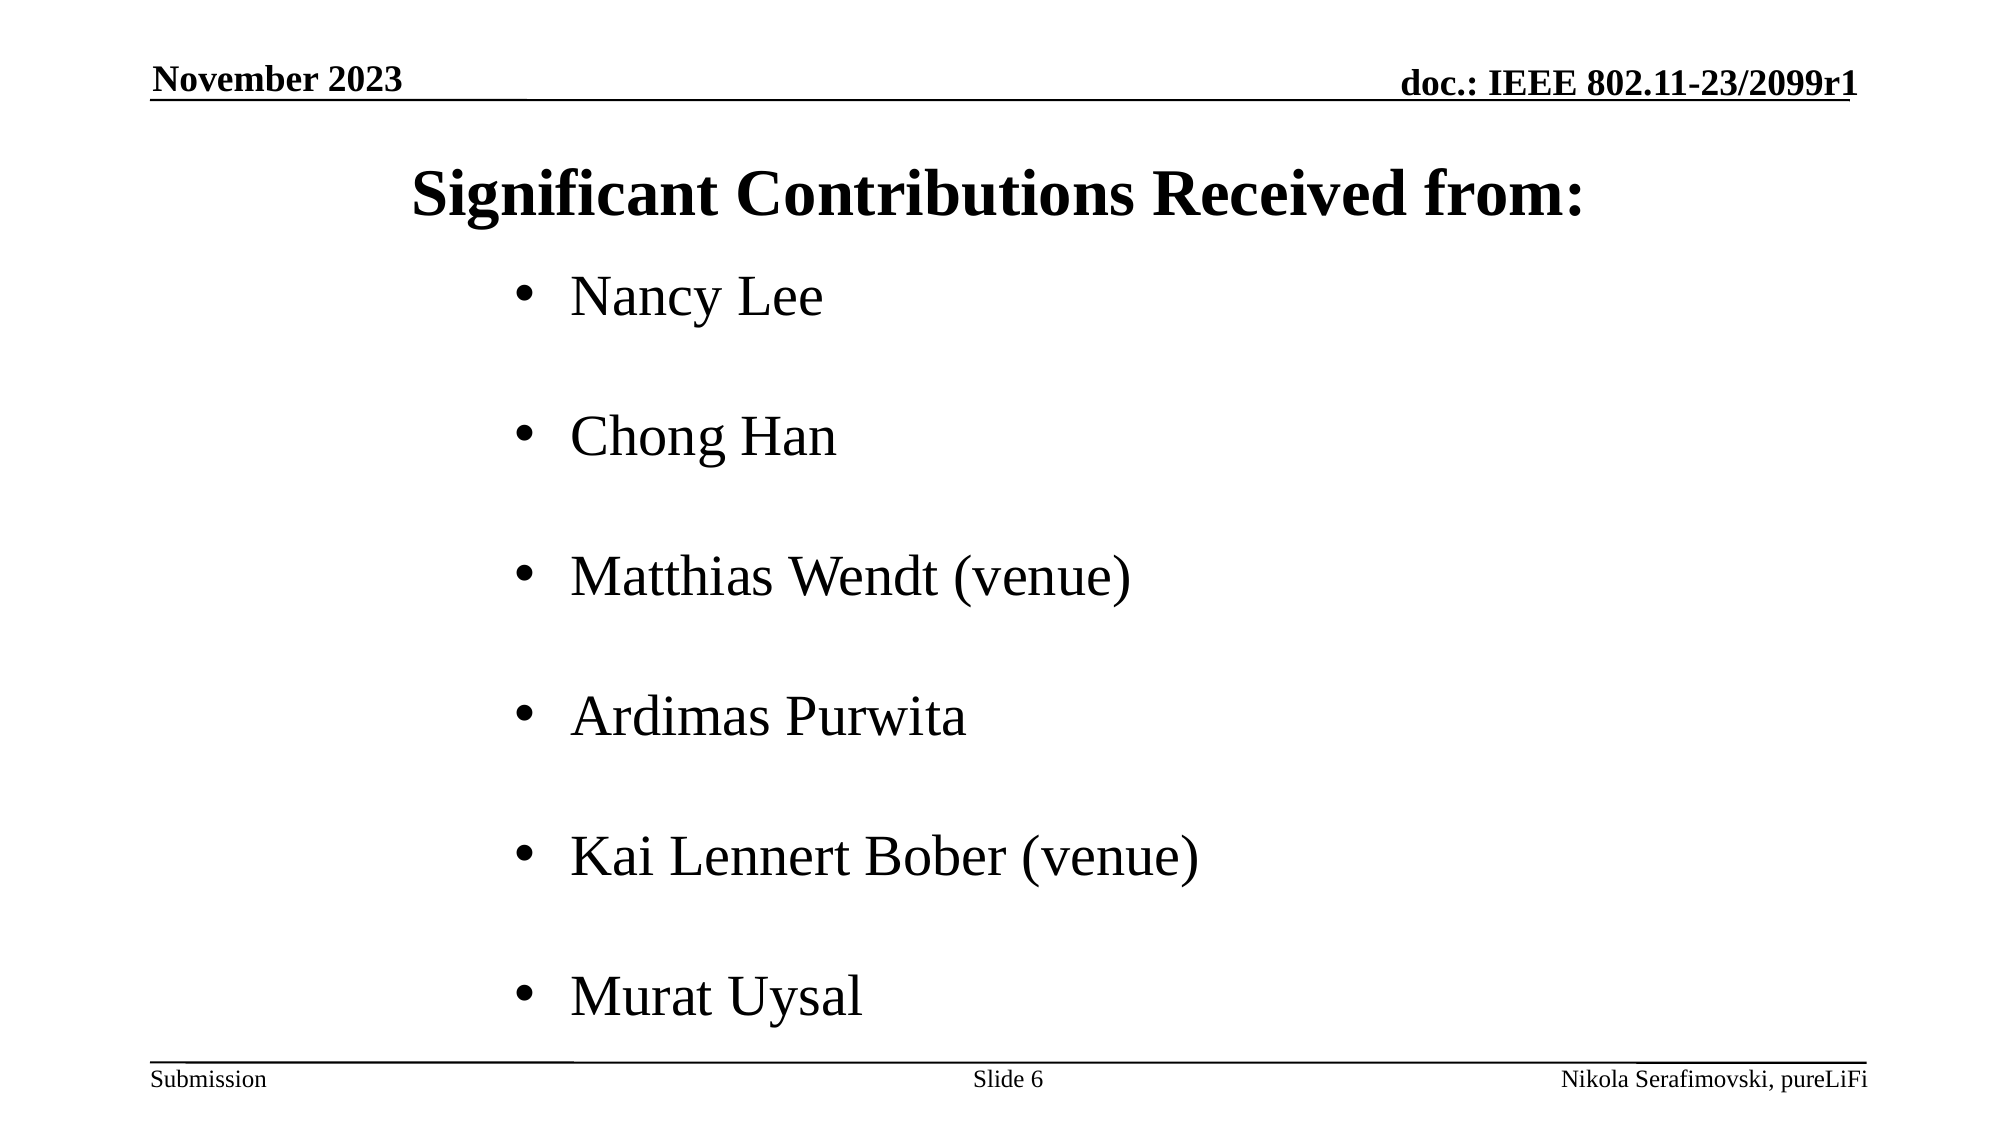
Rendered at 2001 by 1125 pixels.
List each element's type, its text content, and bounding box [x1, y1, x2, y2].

footer Nikola Serafimovski, pureLiFi [1171, 1061, 1869, 1093]
text_box Nancy Lee Chong Han Matthias Wendt (venue) Ardimas Purwita Kai Lennert Bober (venue) Murat Uysal [499, 249, 1500, 1035]
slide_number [152, 54, 563, 100]
slide_number Slide 6 [950, 1061, 1067, 1123]
title Significant Contributions Received from: [149, 144, 1850, 233]
